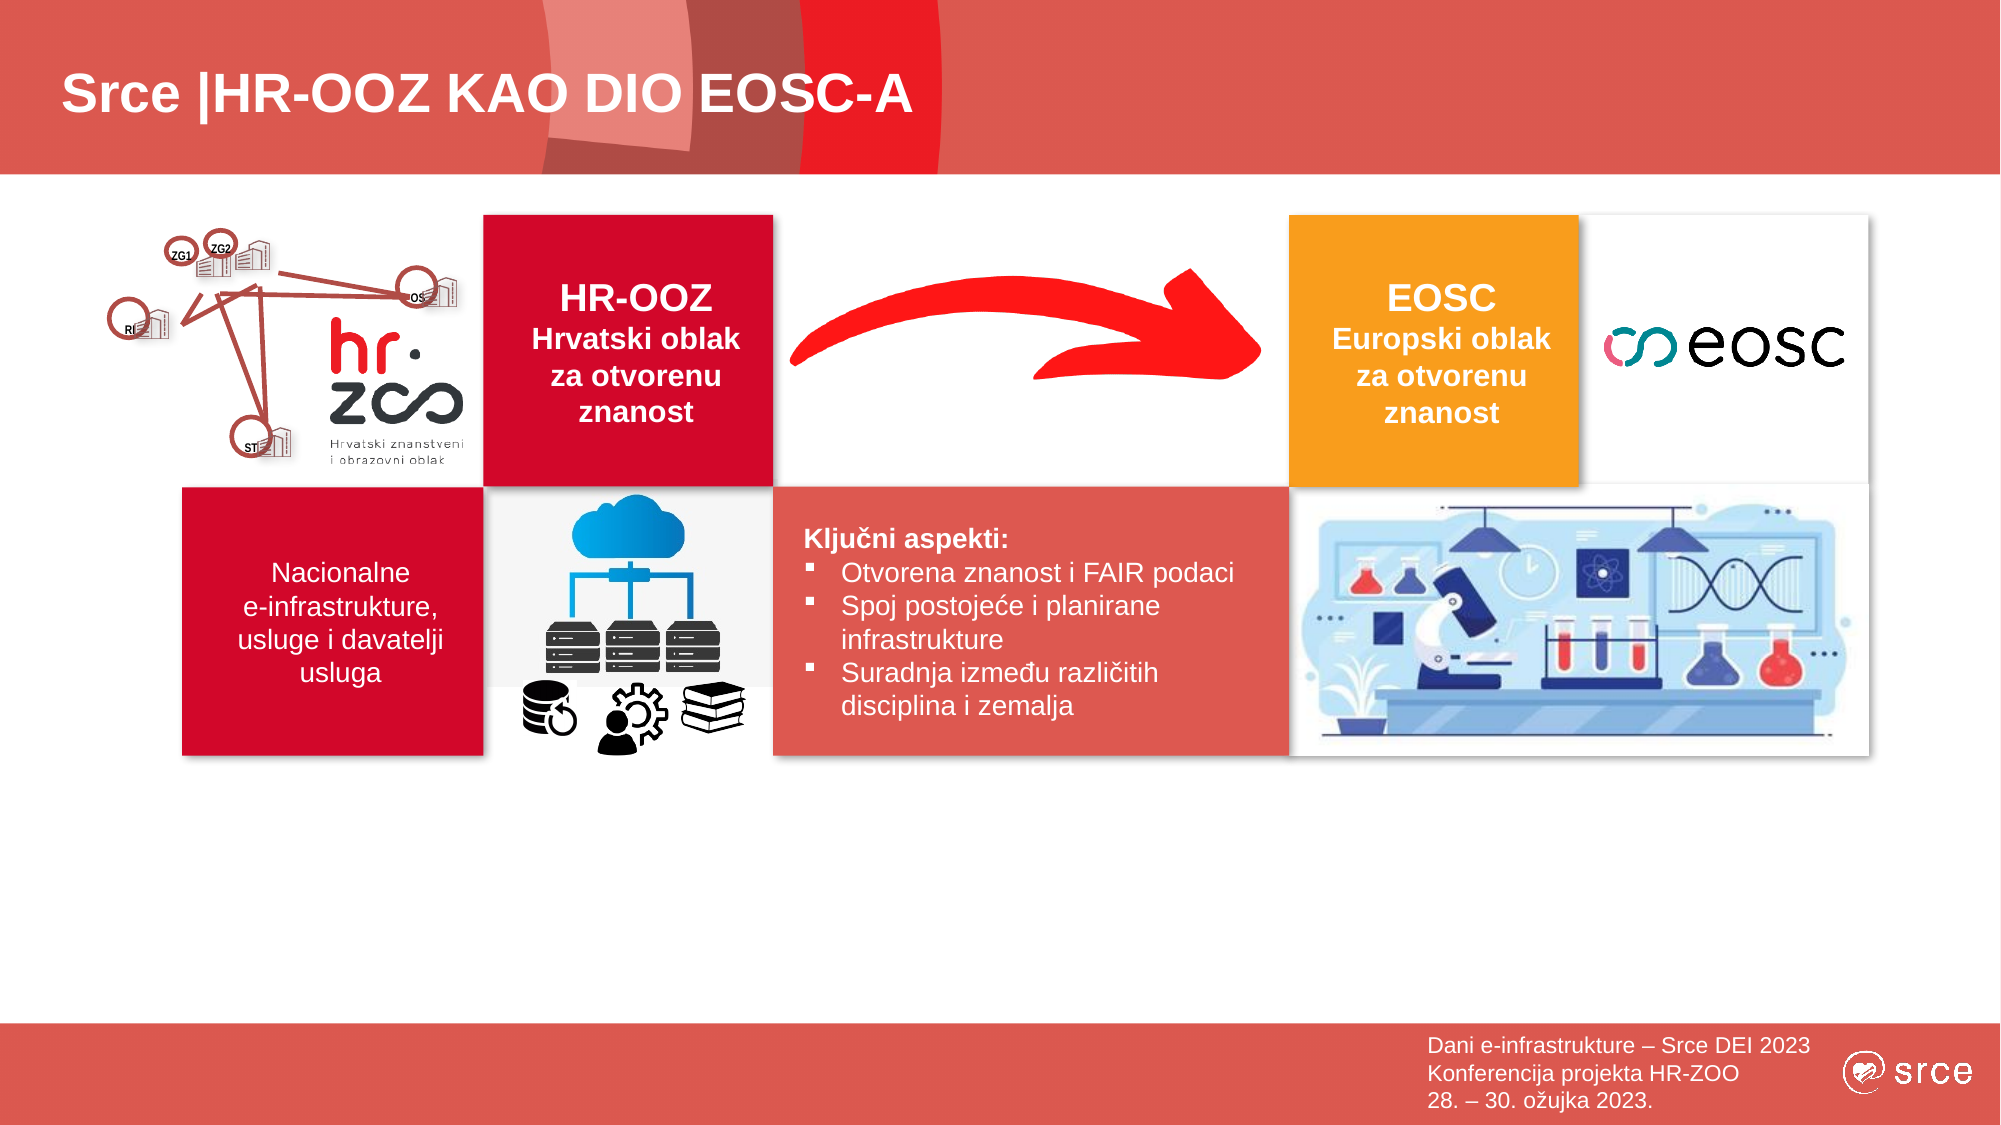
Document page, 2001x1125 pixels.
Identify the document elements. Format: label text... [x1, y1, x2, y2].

text_box Srce |HR-OOZ KAO DIO EOSC-A [41, 46, 1961, 143]
text_box HR-OOZ Hrvatski oblak za otvorenu znanost [482, 214, 774, 479]
picture [0, 0, 2001, 1125]
text_box Ključni aspekti: Otvorena znanost i FAIR podaci Spoj postojeće i planirane infrastrukture Suradnja između različitih disciplina i zemalja [778, 486, 1290, 757]
text_box [1586, 214, 1869, 483]
picture [330, 317, 463, 464]
picture [1592, 259, 1855, 435]
picture [787, 203, 1263, 454]
text_box Nacionalne e-infrastrukture, usluge i davatelji usluga [181, 486, 484, 757]
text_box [487, 479, 778, 760]
text_box EOSC Europski oblak za otvorenu znanost [1288, 214, 1580, 484]
picture [1284, 484, 1869, 756]
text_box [89, 230, 502, 480]
